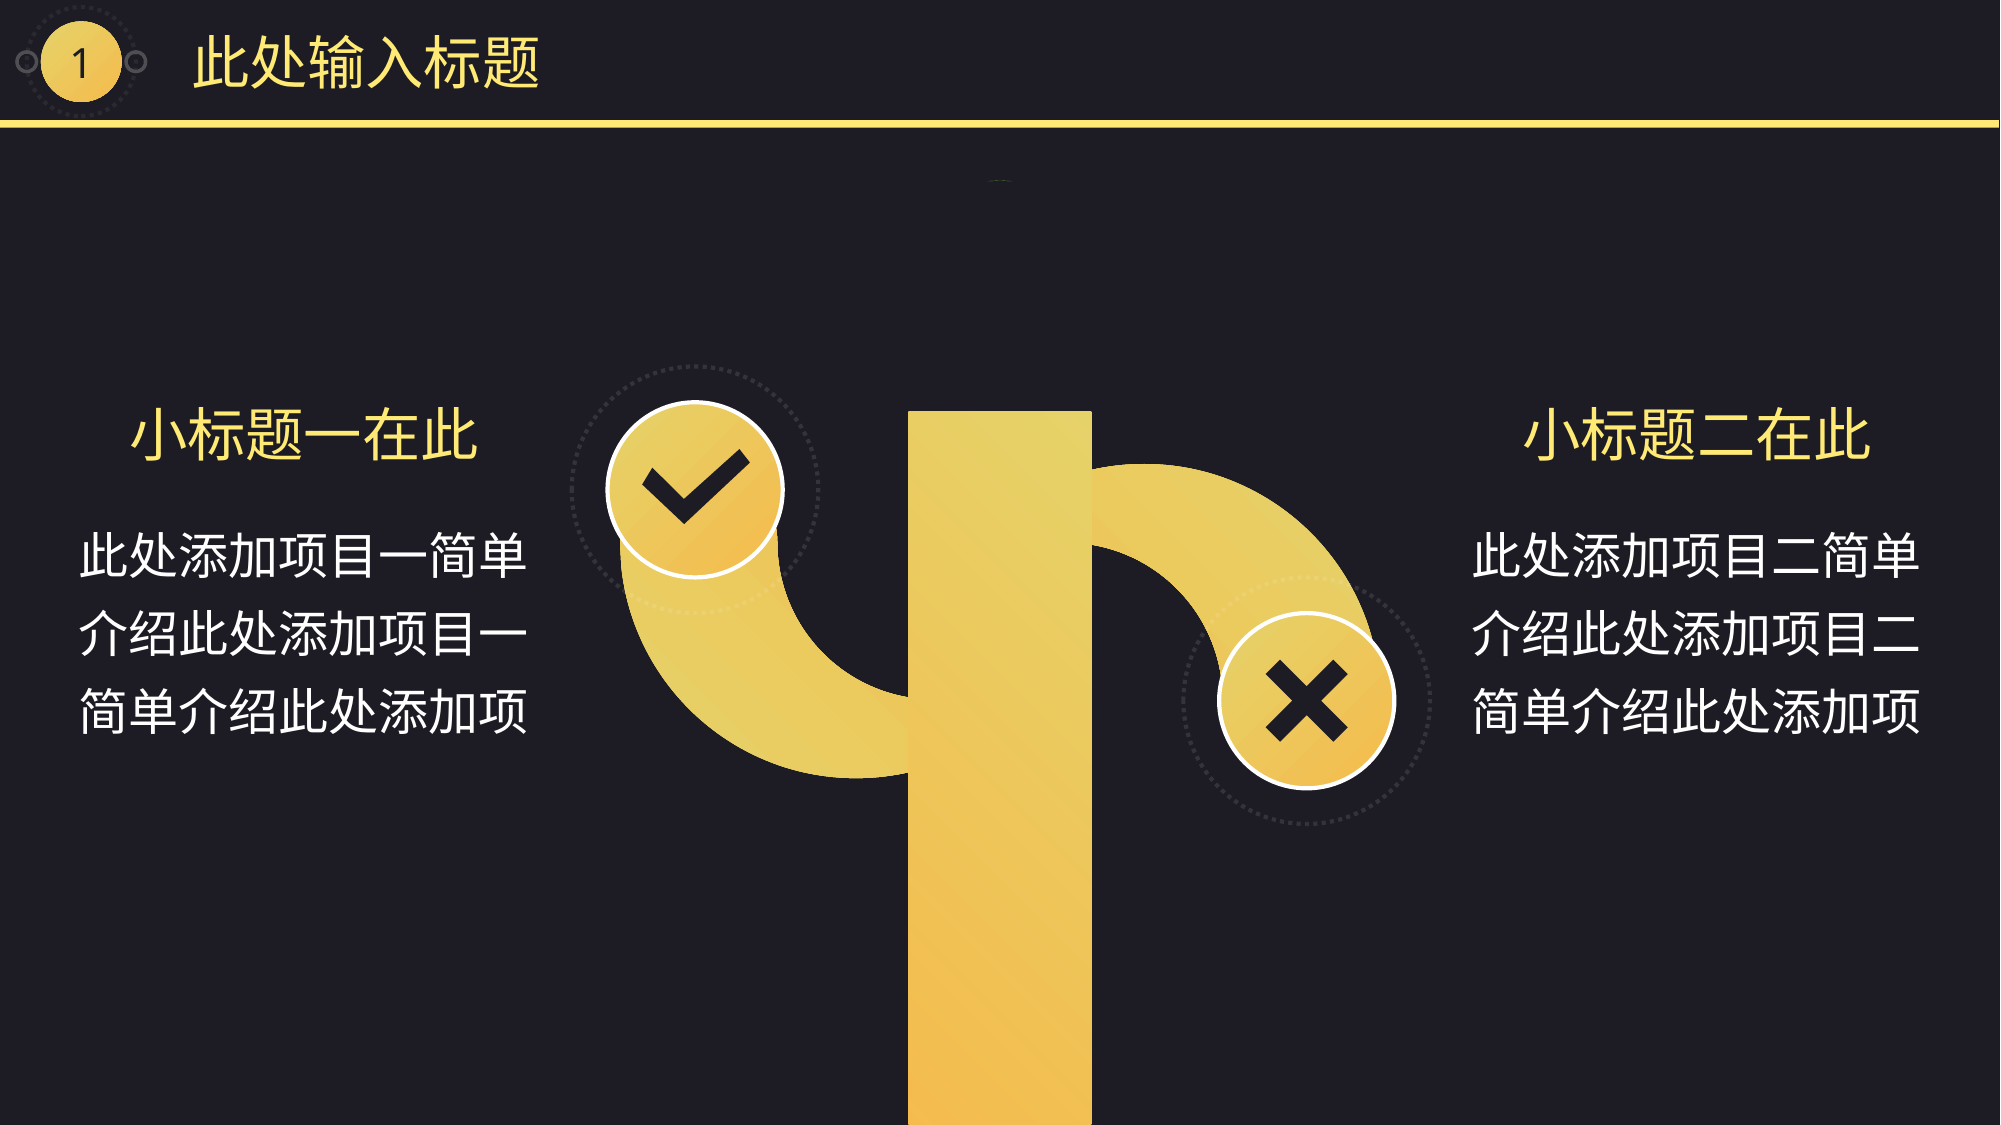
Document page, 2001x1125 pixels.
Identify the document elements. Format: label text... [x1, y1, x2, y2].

text_box [907, 411, 1092, 463]
text_box 此处输入标题 [176, 18, 808, 104]
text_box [620, 463, 1380, 779]
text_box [571, 366, 819, 614]
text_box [1183, 577, 1430, 824]
text_box 小标题二在此 [1464, 390, 1930, 476]
text_box [0, 119, 2000, 129]
text_box 此处添加项目二简单介绍此处添加项目二简单介绍此处添加项 [1442, 499, 1951, 748]
text_box [907, 779, 1092, 1125]
text_box 小标题一在此 [71, 390, 537, 476]
text_box 此处添加项目一简单介绍此处添加项目一简单介绍此处添加项 [49, 499, 558, 748]
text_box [26, 0, 136, 128]
